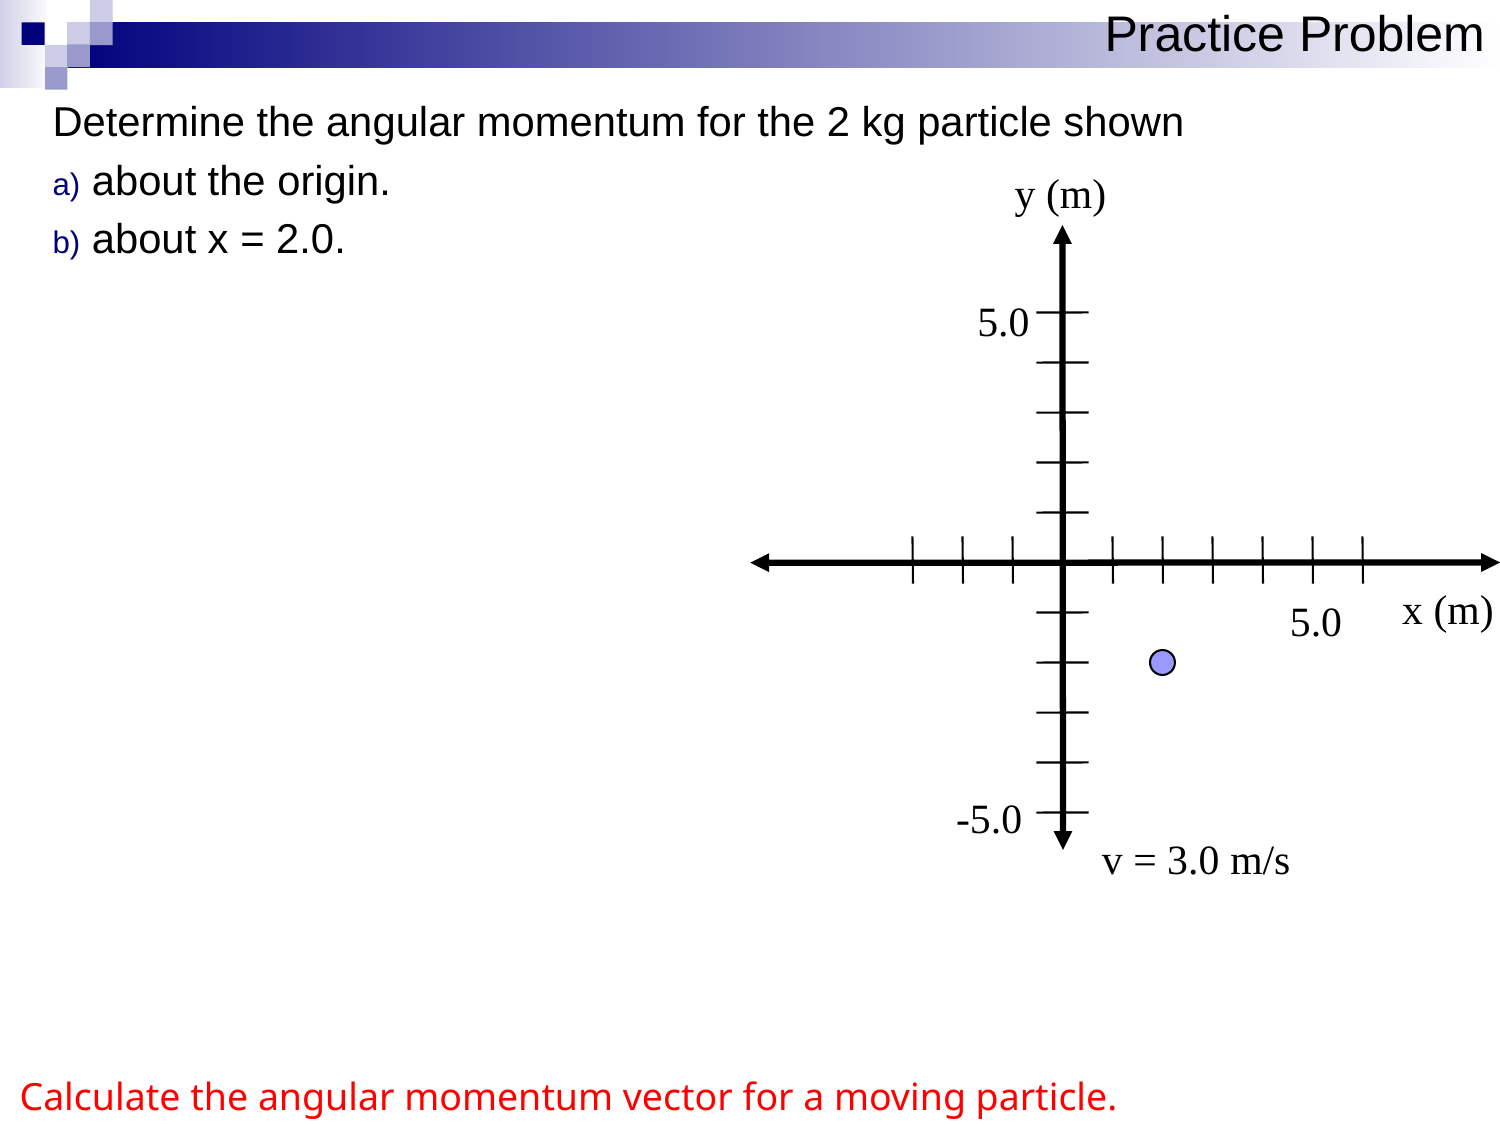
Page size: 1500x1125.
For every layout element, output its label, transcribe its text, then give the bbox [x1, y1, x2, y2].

text_box [750, 556, 912, 569]
text_box 5.0 [962, 287, 1045, 353]
text_box x (m) [1387, 575, 1500, 640]
text_box 5.0 [1275, 587, 1358, 653]
list Determine the angular momentum for the 2 kg particle shown about the origin. about x = 2.0. [37, 87, 1238, 713]
text_box v = 3.0 m/s [1087, 825, 1306, 890]
text_box [1149, 650, 1175, 676]
text_box y (m) [999, 159, 1122, 225]
text_box -5.0 [941, 784, 1148, 850]
title Practice Problem [774, 0, 1500, 63]
text_box [1056, 225, 1069, 312]
text_box [1363, 556, 1500, 569]
text_box Calculate the angular momentum vector for a moving particle. [4, 1065, 1455, 1125]
